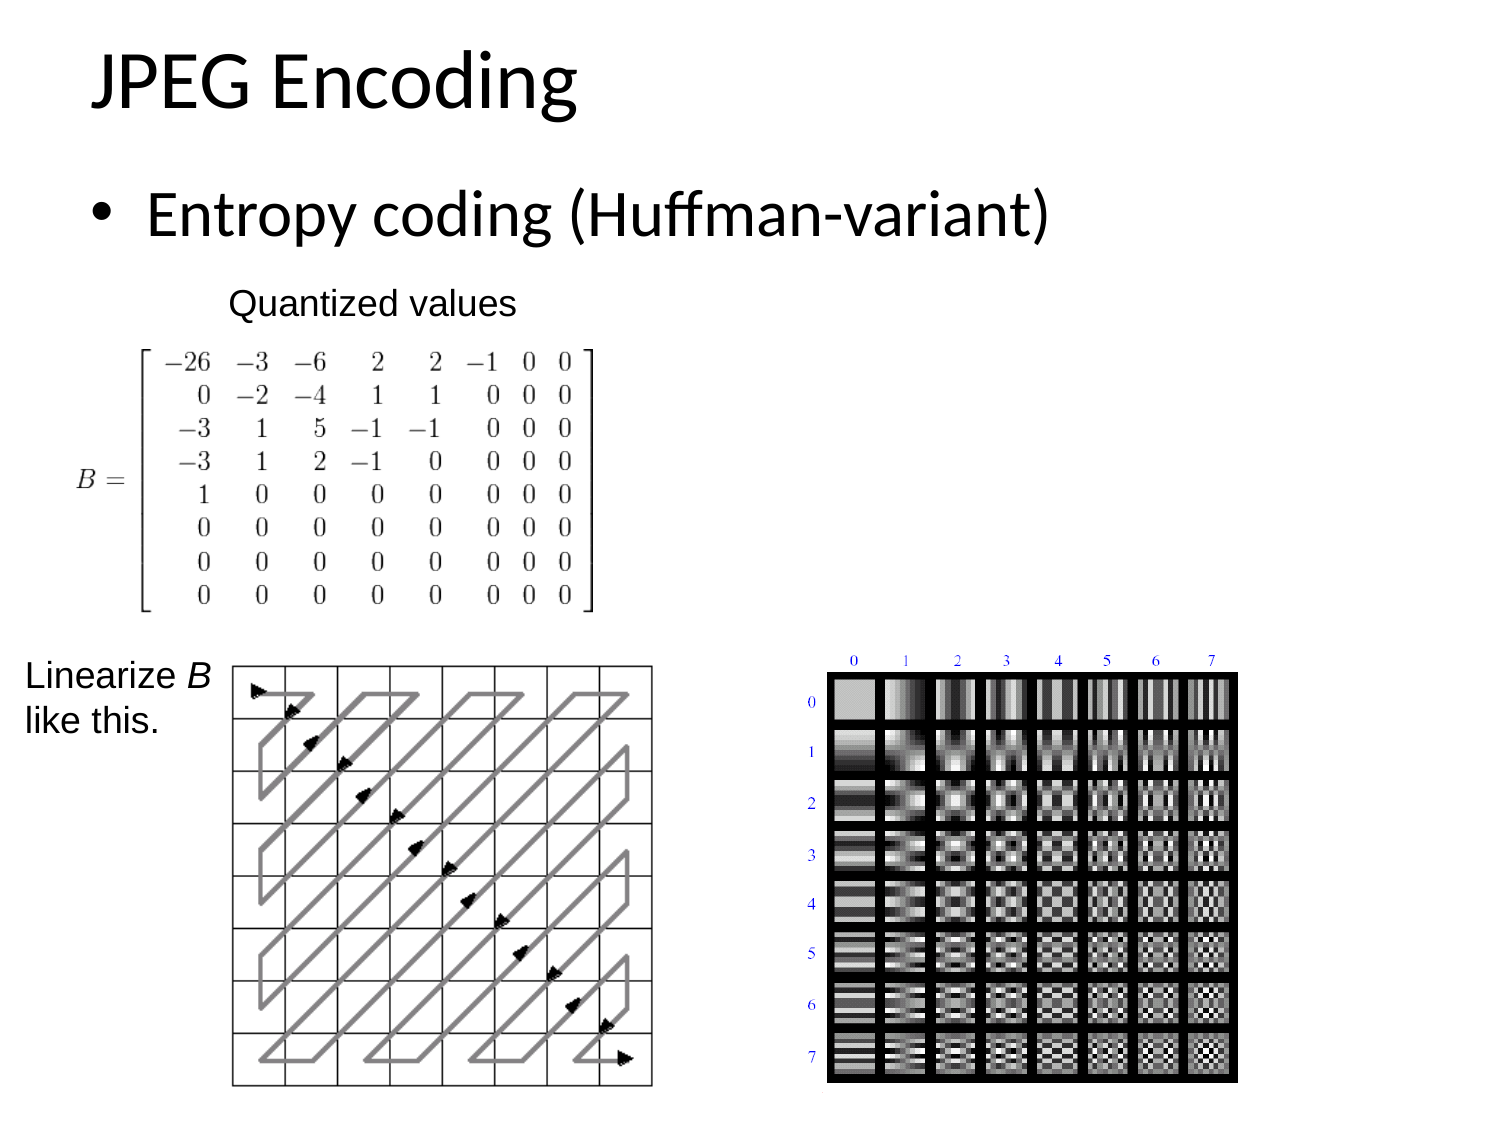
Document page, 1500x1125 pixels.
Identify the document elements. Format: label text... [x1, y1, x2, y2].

text_box Linearize B like this. [10, 643, 248, 749]
picture [75, 349, 593, 614]
picture [224, 660, 663, 1094]
list Entropy coding (Huffman-variant) [75, 162, 1425, 1005]
picture [799, 649, 1263, 1108]
title JPEG Encoding [75, 0, 1425, 150]
text_box Quantized values [213, 271, 533, 332]
